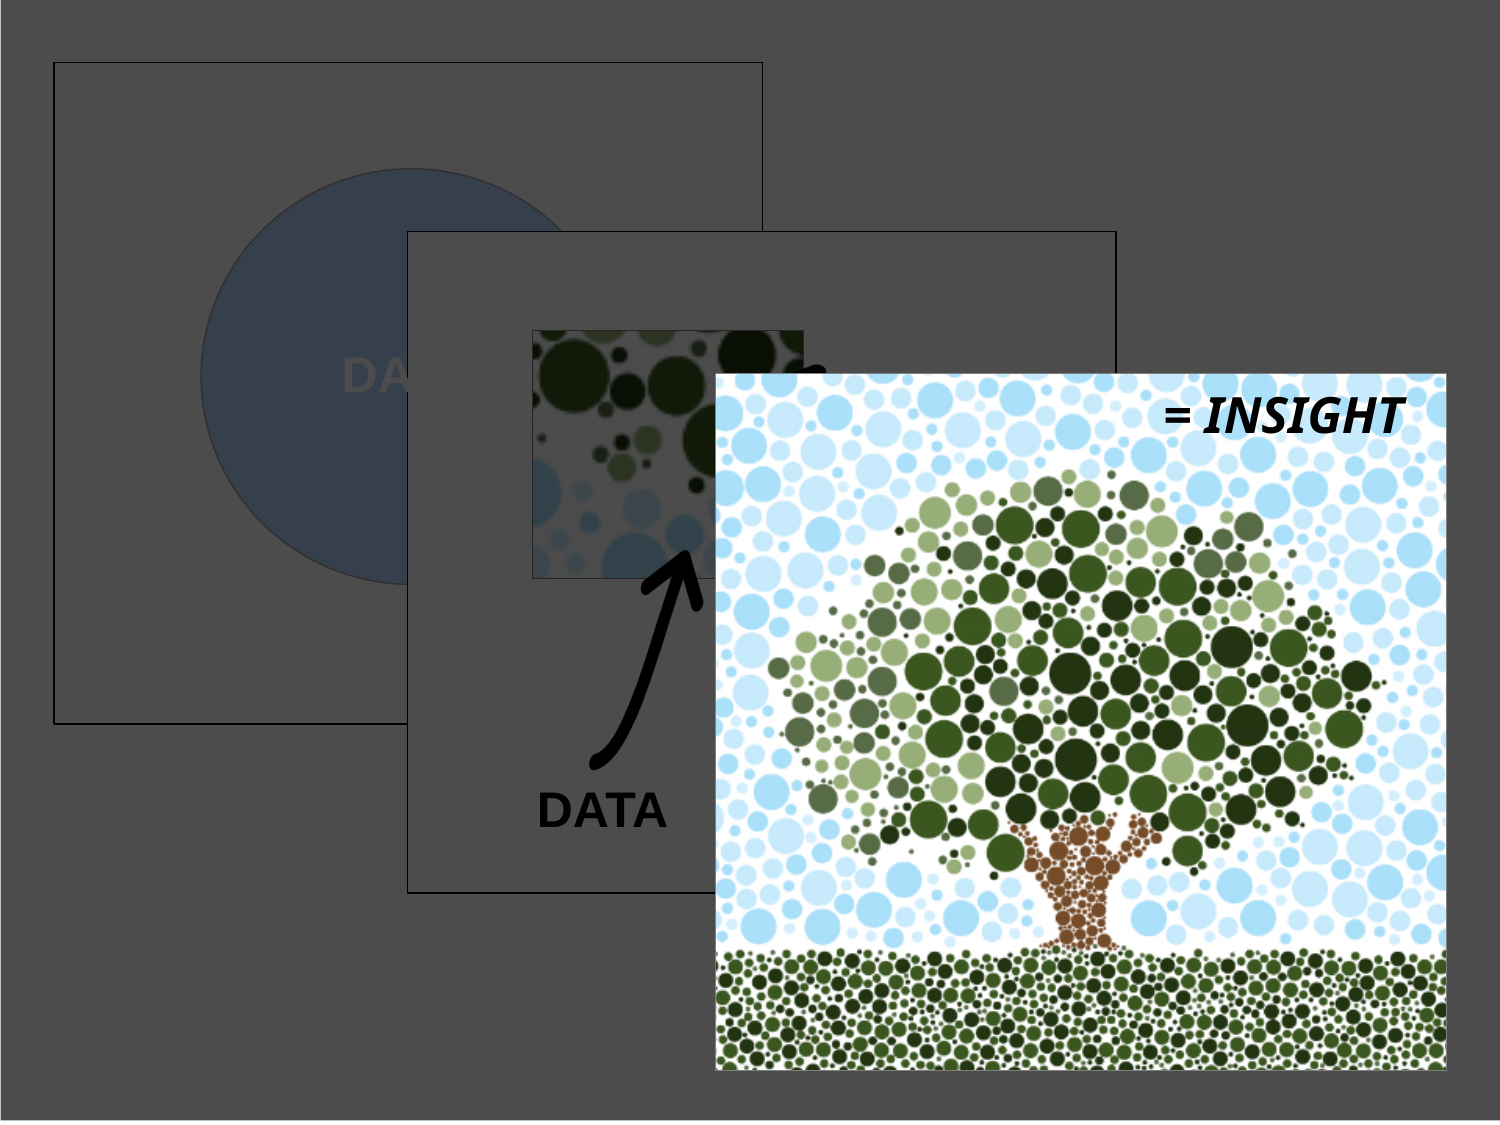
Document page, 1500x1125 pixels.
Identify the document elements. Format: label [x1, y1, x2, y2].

picture [511, 321, 1448, 1071]
text_box [0, 0, 1500, 1122]
